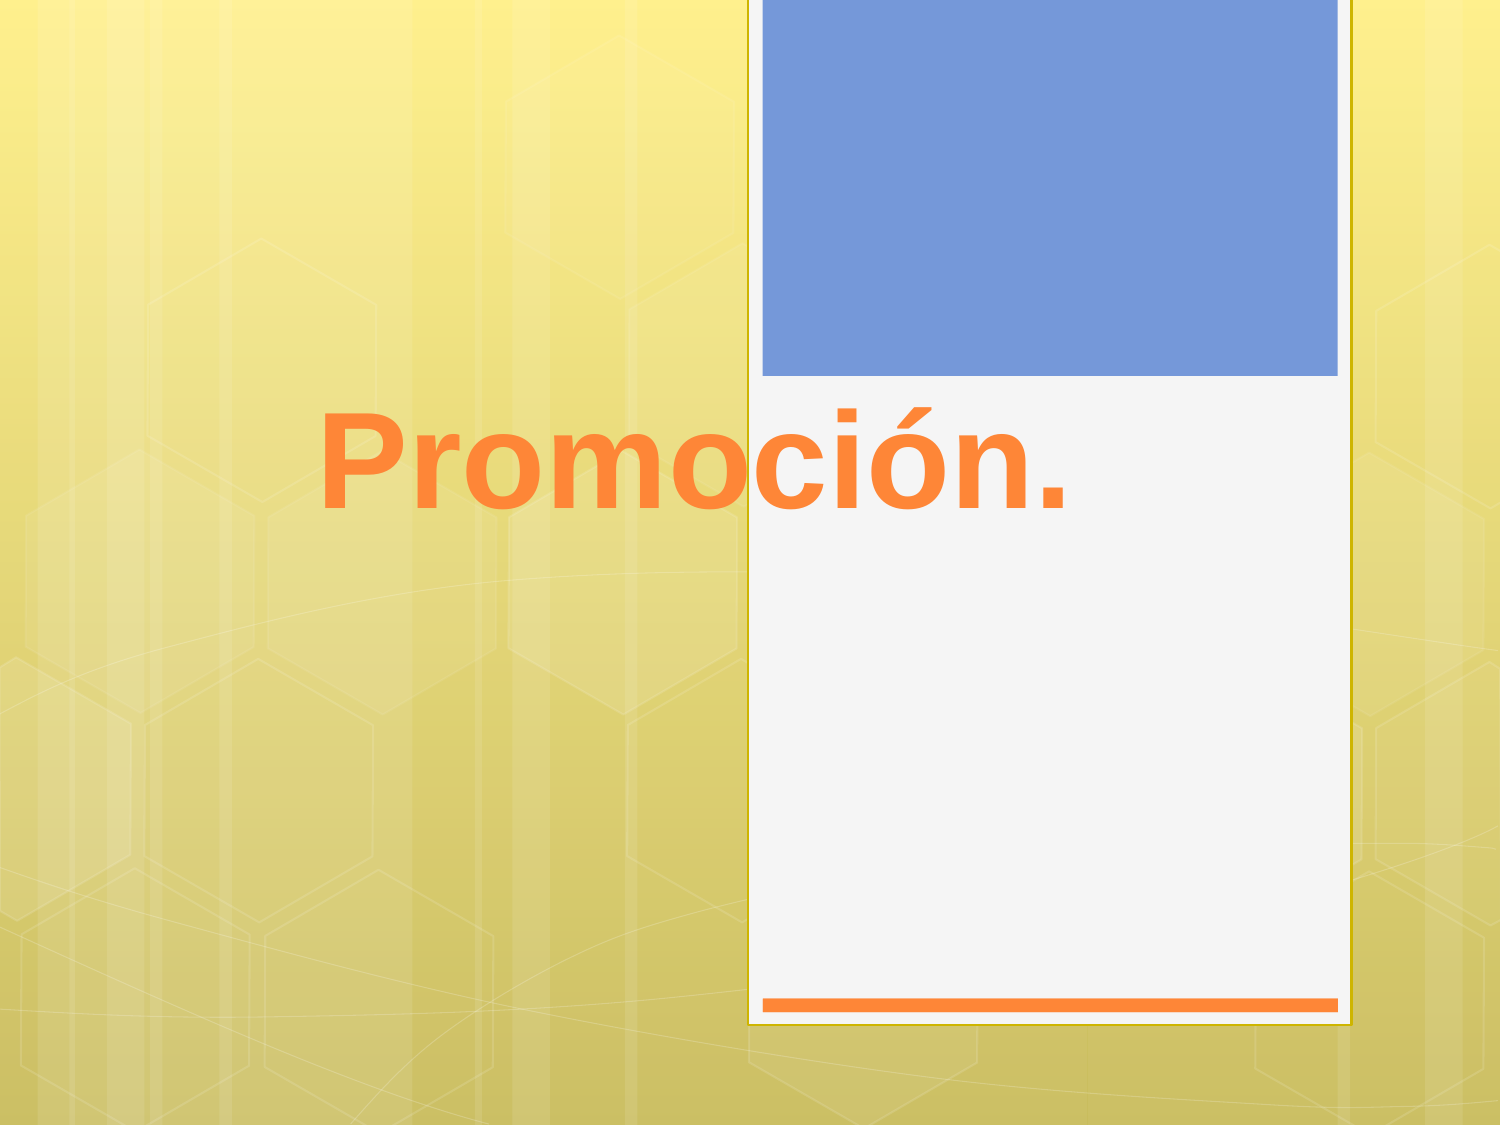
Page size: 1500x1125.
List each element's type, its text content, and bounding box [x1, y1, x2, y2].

title Promoción. [76, 302, 1352, 544]
